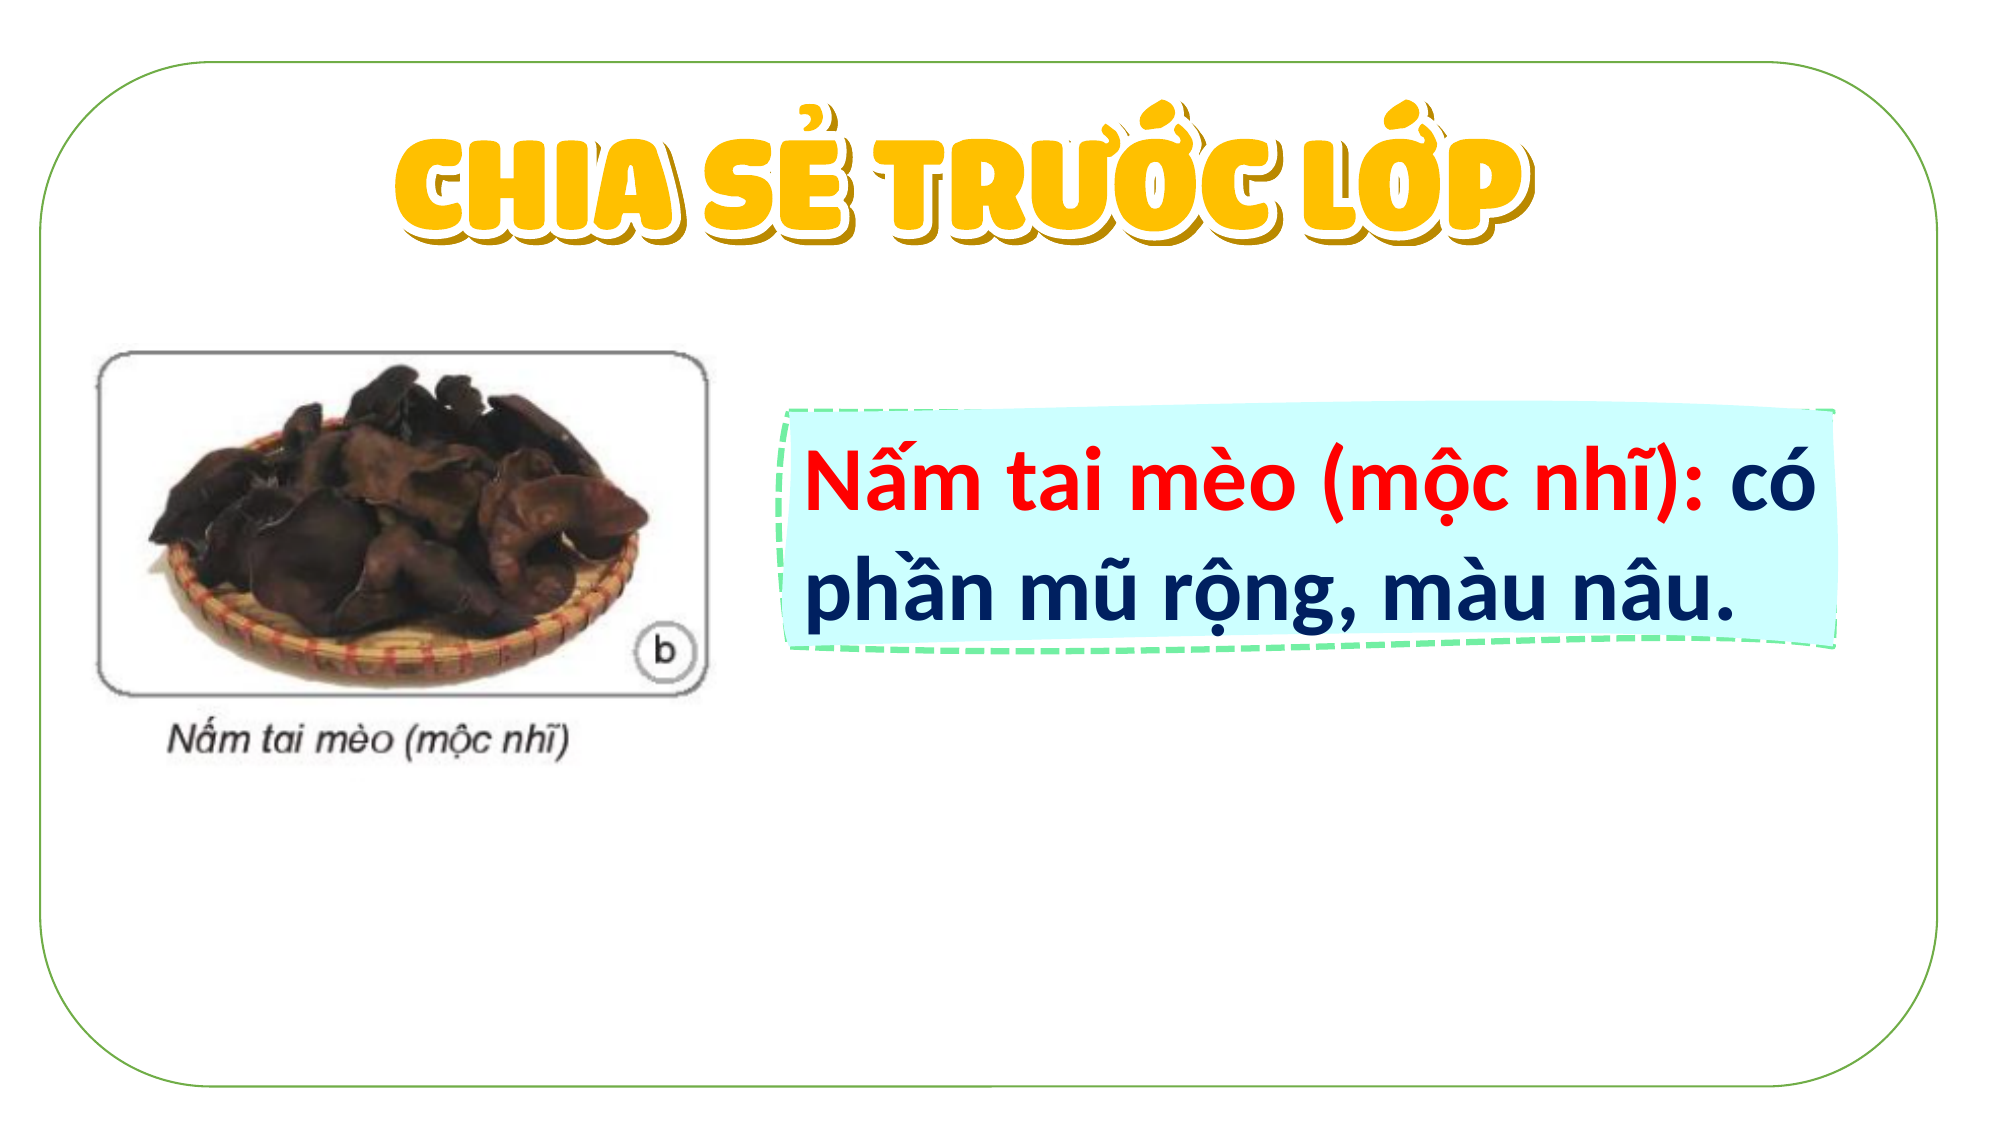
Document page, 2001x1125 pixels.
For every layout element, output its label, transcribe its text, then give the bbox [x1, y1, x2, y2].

text_box [39, 61, 1939, 1088]
text_box Nấm tai mèo (mộc nhĩ): có phần mũ rộng, màu nâu. [781, 400, 1839, 648]
picture [384, 90, 1535, 246]
picture [70, 343, 723, 782]
